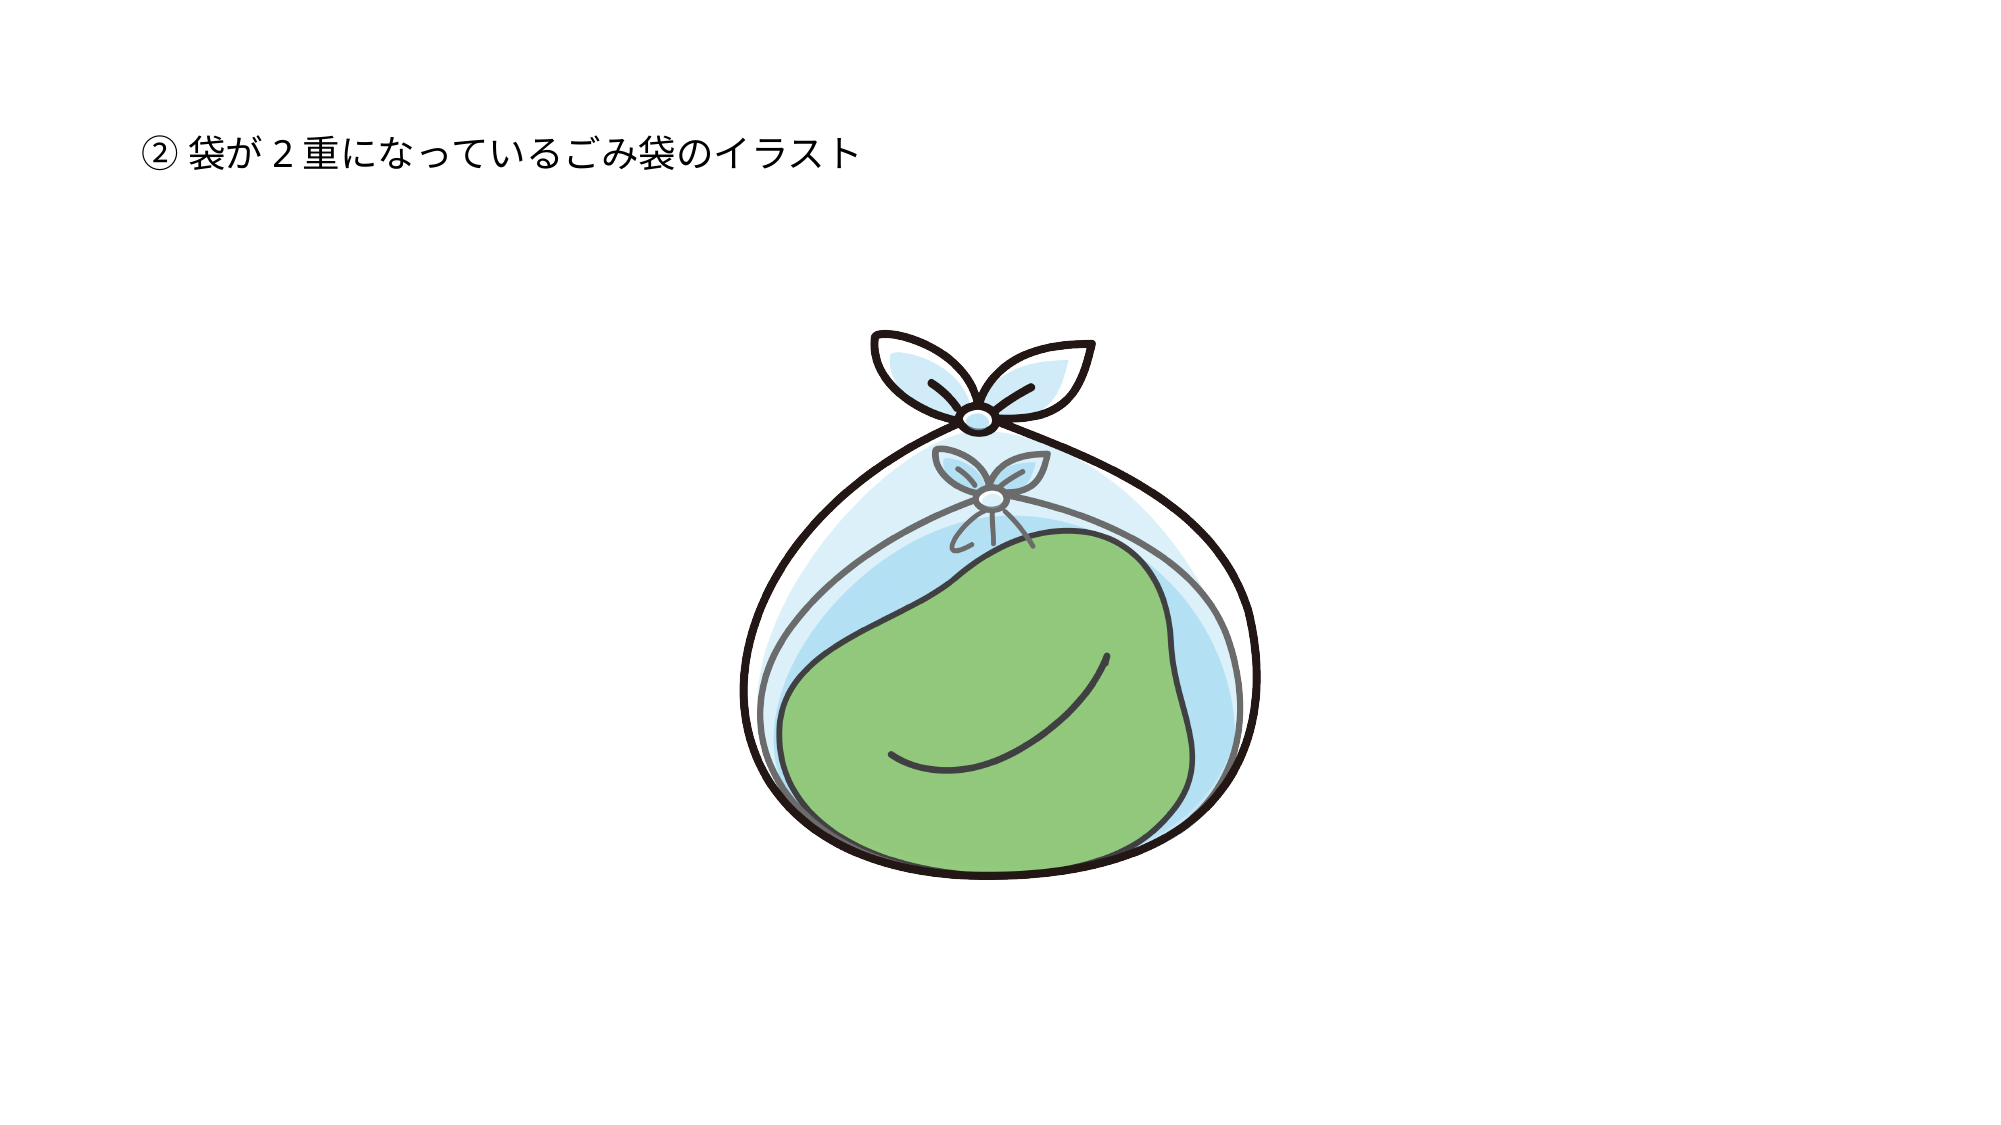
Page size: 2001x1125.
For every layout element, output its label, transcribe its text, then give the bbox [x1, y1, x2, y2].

text_box ②袋が2重になっているごみ袋のイラスト [127, 122, 1710, 183]
picture [738, 329, 1262, 881]
